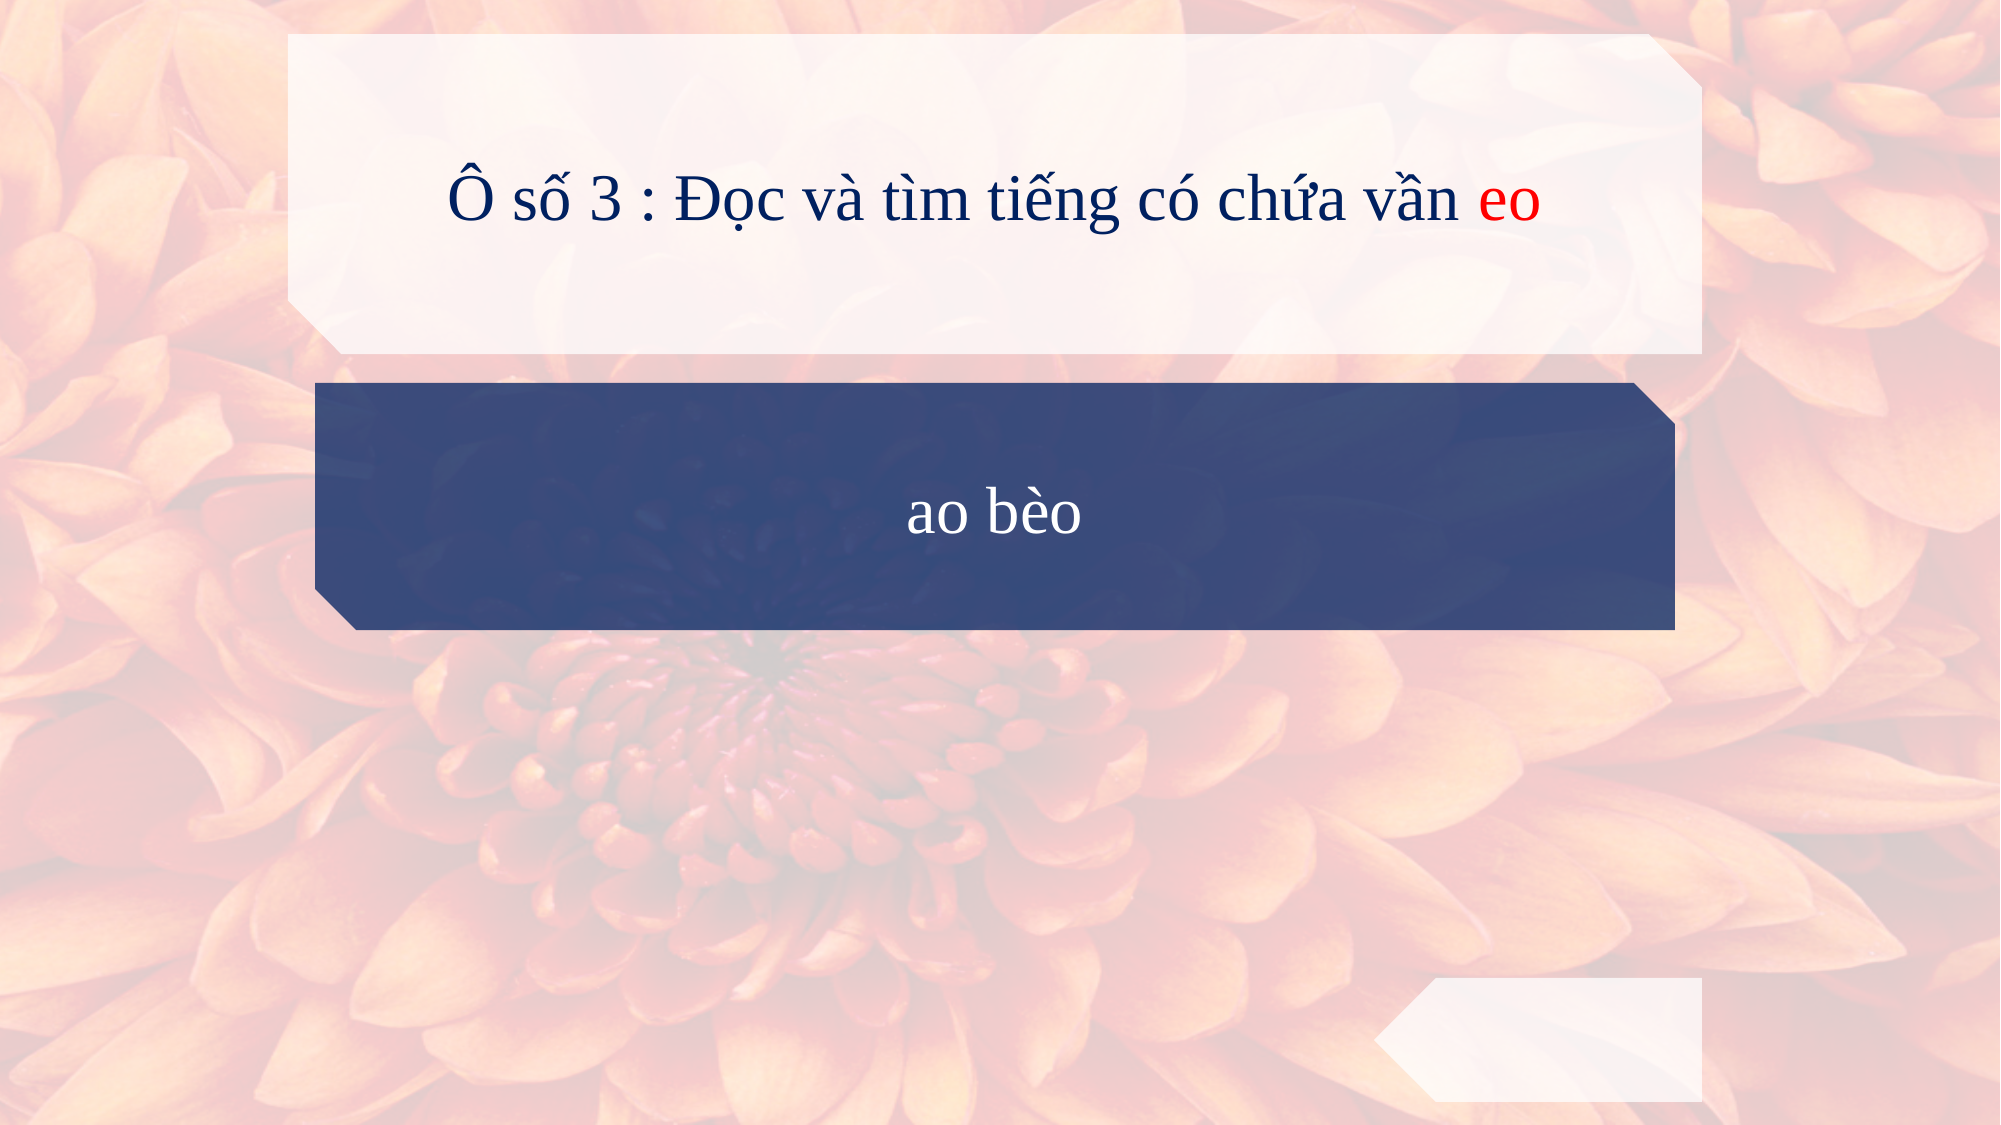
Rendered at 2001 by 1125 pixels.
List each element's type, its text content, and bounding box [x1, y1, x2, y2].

text_box Ô số 3 : Đọc và tìm tiếng có chứa vần eo [286, 32, 1704, 356]
text_box ao bèo [313, 381, 1677, 632]
text_box [1372, 976, 1703, 1104]
